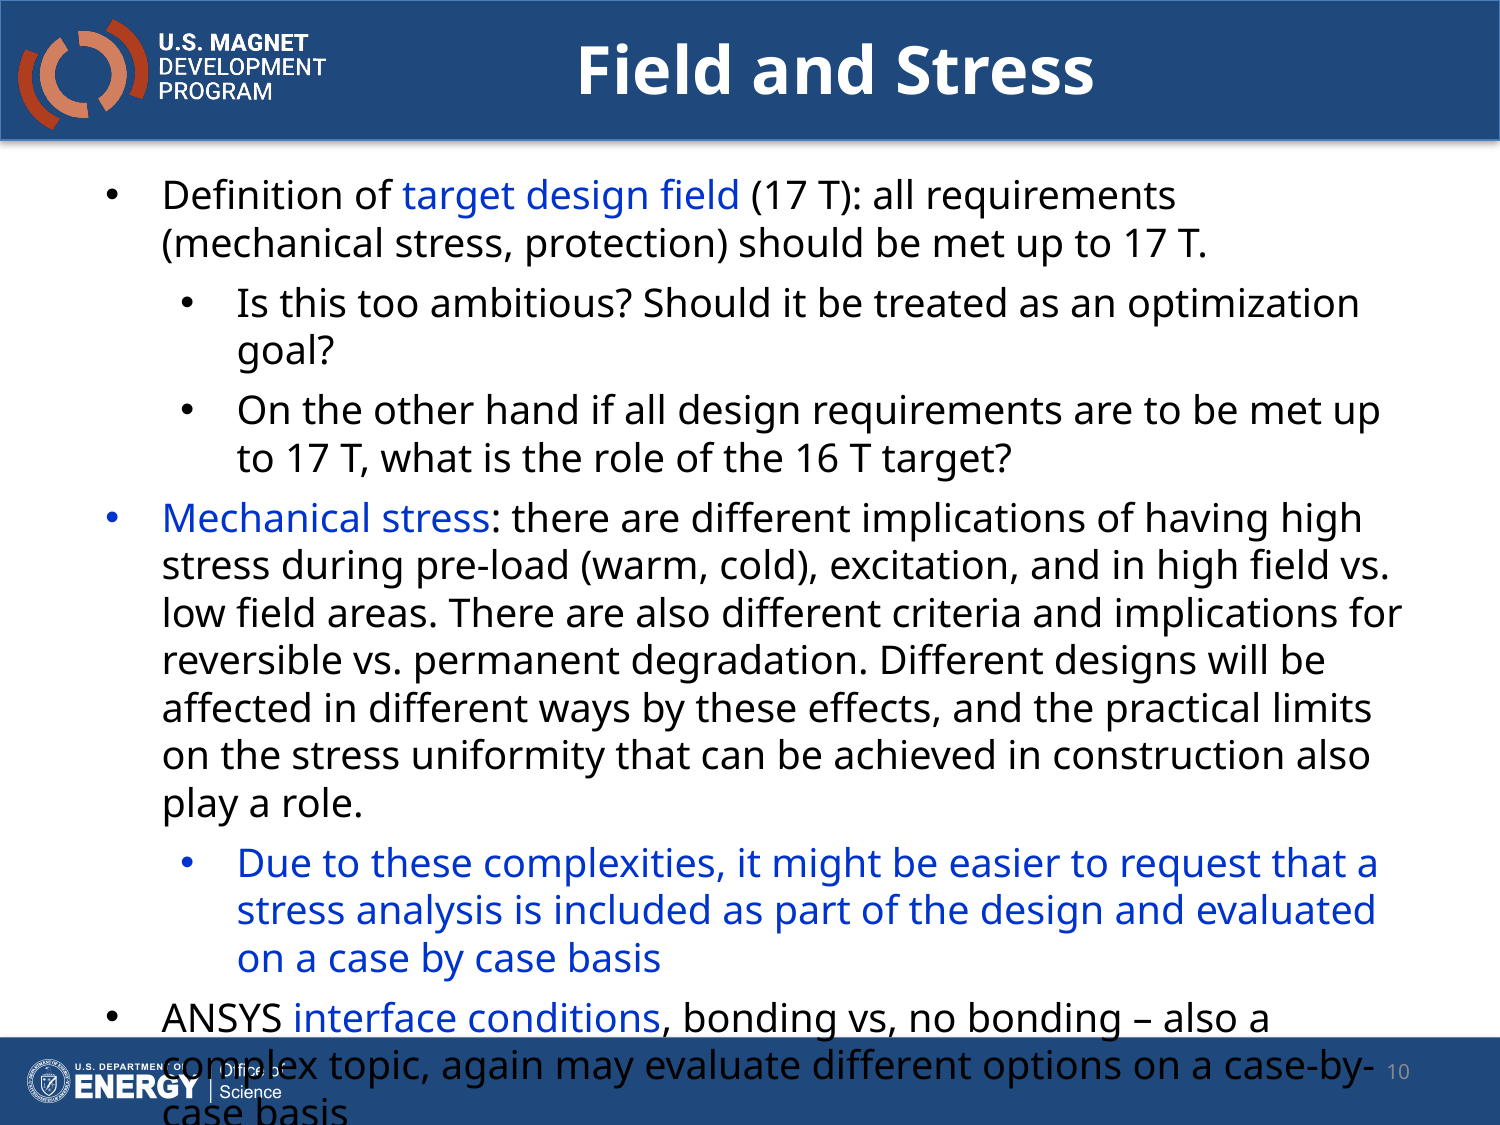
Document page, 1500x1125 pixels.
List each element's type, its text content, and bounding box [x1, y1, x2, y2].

picture [18, 19, 326, 130]
text_box Definition of target design field (17 T): all requirements (mechanical stress, protection) should be met up to 17 T. Is this too ambitious? Should it be treated as an optimization goal? On the other hand if all design requirements are to be met up to 17 T, what is the role of the 16 T target? Mechanical stress: there are different implications of having high stress during pre-load (warm, cold), excitation, and in high field vs. low field areas. There are also different criteria and implications for reversible vs. permanent degradation. Different designs will be affected in different ways by these effects, and the practical limits on the stress uniformity that can be achieved in construction also play a role. Due to these complexities, it might be easier to request that a stress analysis is included as part of the design and evaluated on a case by case basis ANSYS interface conditions, bonding vs, no bonding – also a complex topic, again may evaluate different options on a case-by-case basis [90, 162, 1423, 1125]
text_box Field and Stress [349, 29, 1323, 120]
picture [27, 1059, 90, 1103]
